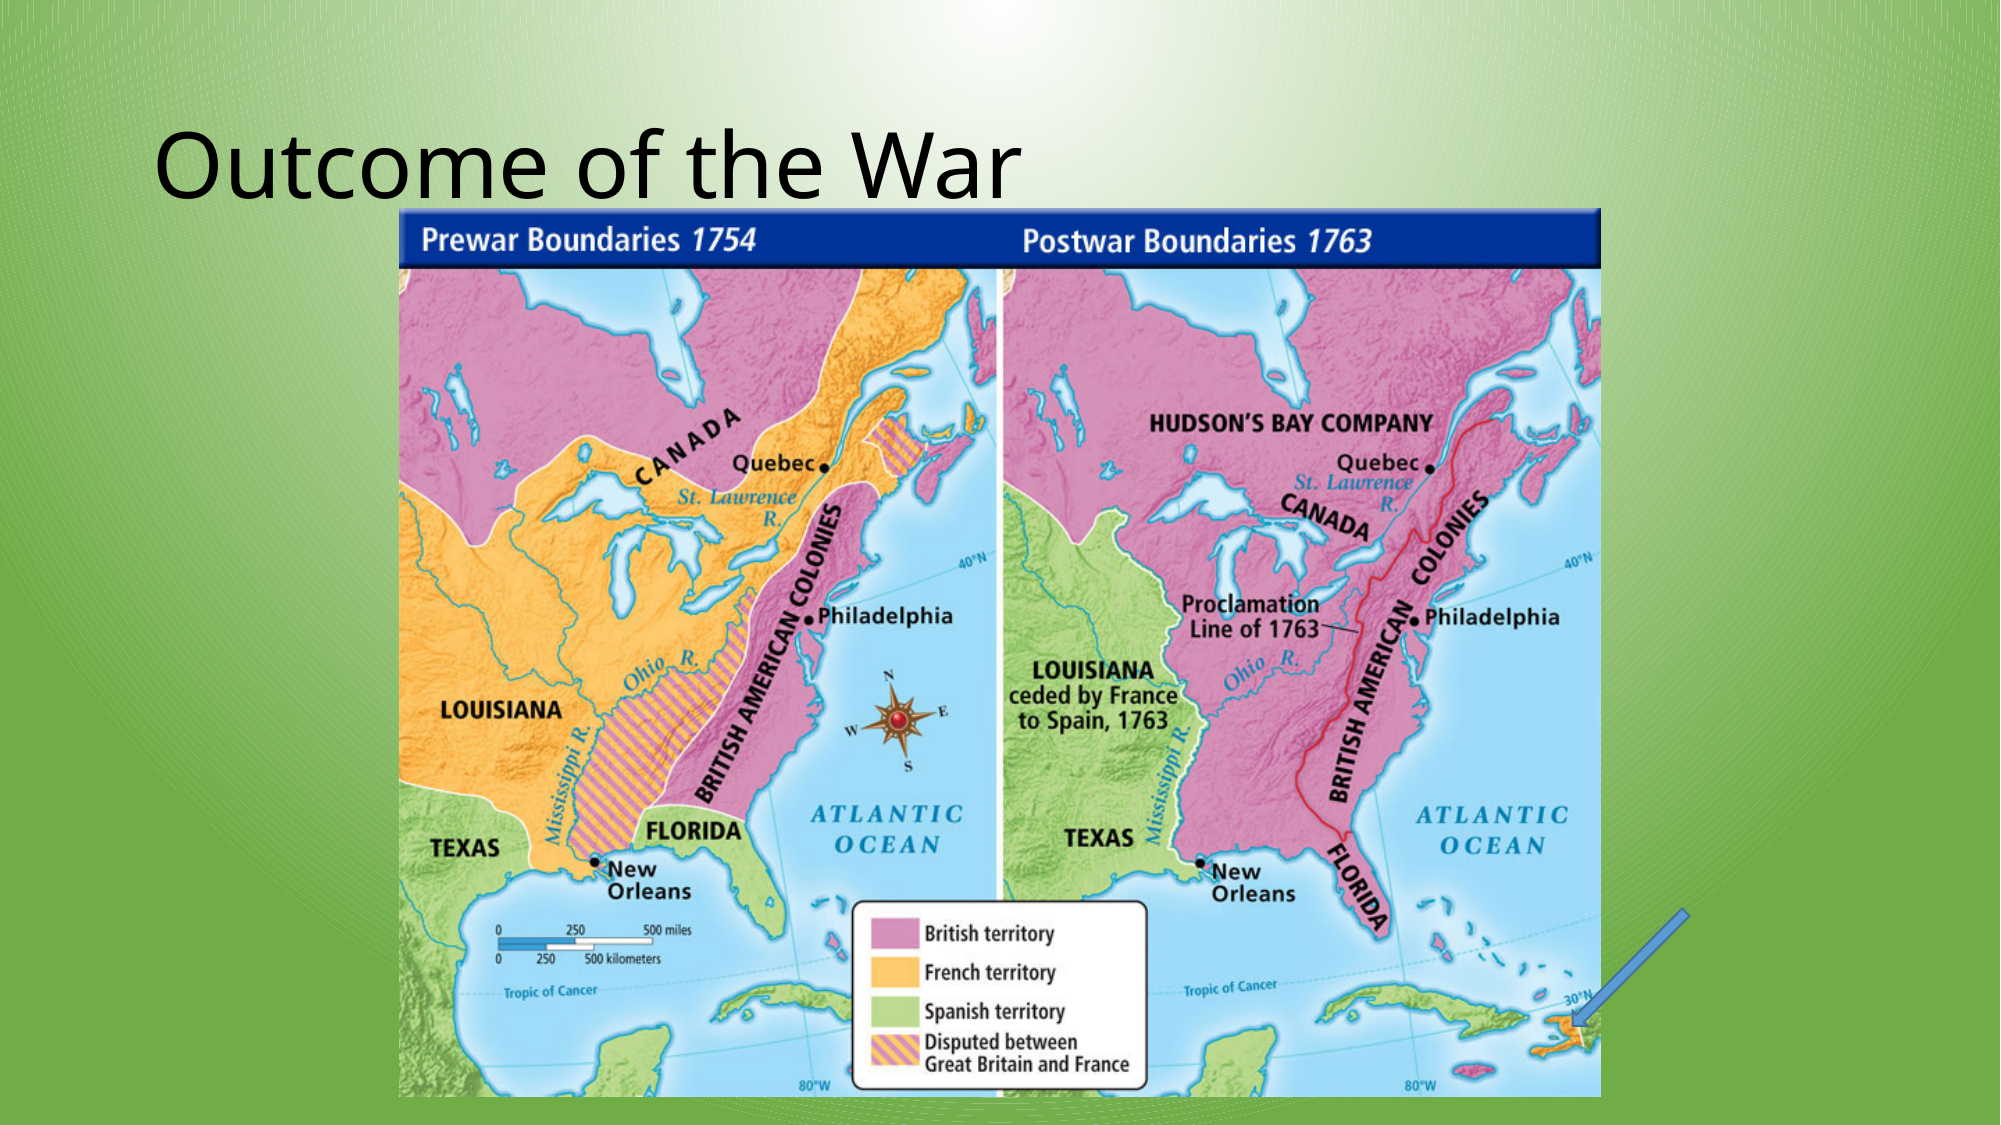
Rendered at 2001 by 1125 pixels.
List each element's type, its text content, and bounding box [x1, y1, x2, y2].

title Outcome of the War [137, 59, 1863, 278]
text_box [1601, 906, 1692, 1007]
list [399, 208, 1601, 1097]
